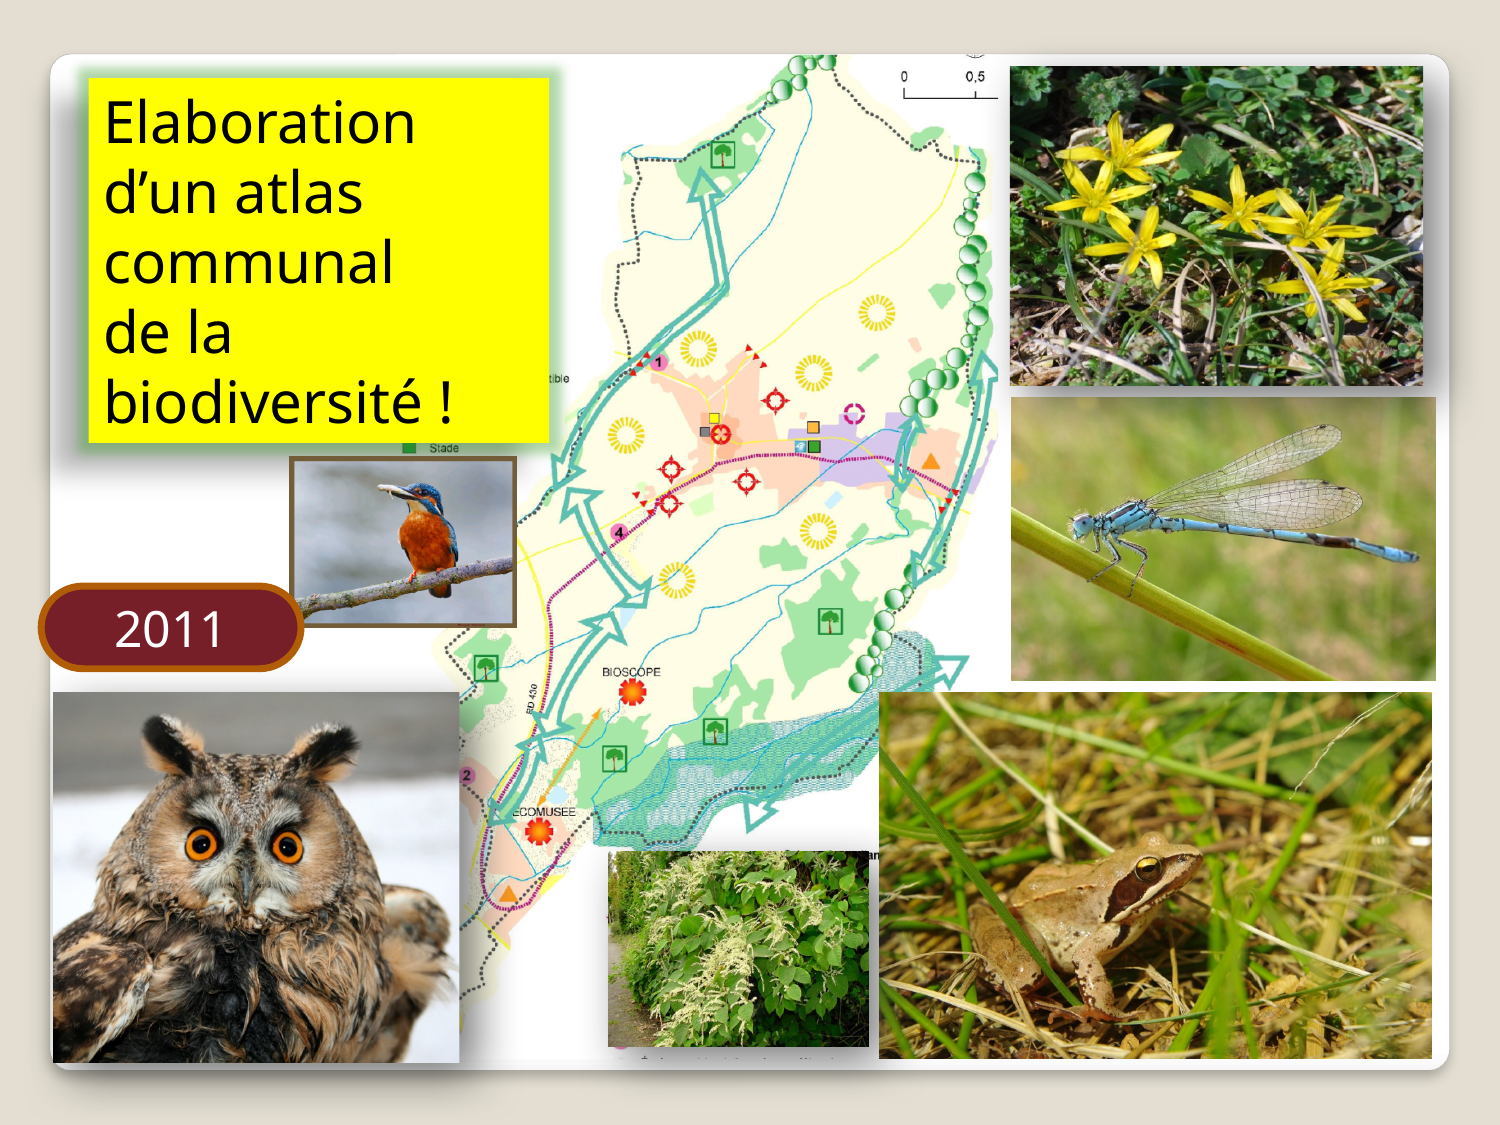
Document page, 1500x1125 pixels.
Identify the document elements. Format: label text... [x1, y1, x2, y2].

picture [52, 56, 1436, 1063]
text_box Elaboration d’un atlas communal de la biodiversité ! [85, 75, 553, 446]
text_box 2011 [37, 582, 187, 673]
